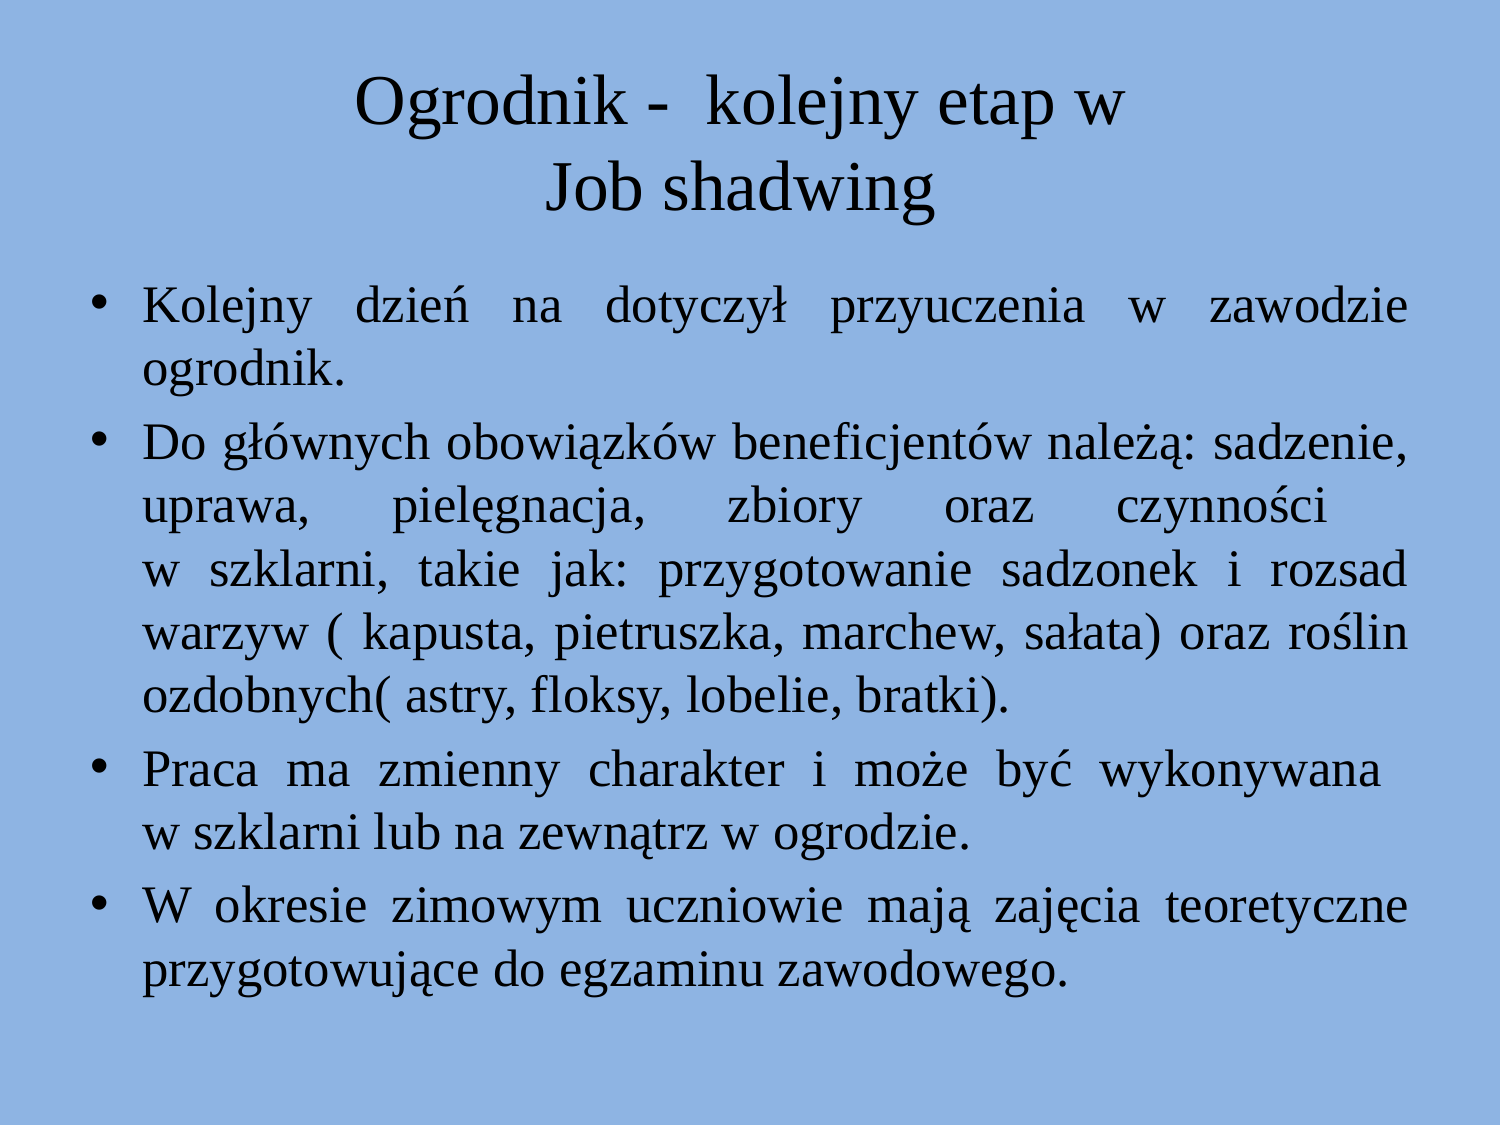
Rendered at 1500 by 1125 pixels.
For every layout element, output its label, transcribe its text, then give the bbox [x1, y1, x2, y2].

title Ogrodnik - kolejny etap w Job shadwing [75, 45, 1425, 233]
list Kolejny dzień na dotyczył przyuczenia w zawodzie ogrodnik. Do głównych obowiązków beneficjentów należą: sadzenie, uprawa, pielęgnacja, zbiory oraz czynności w szklarni, takie jak: przygotowanie sadzonek i rozsad warzyw ( kapusta, pietruszka, marchew, sałata) oraz roślin ozdobnych( astry, floksy, lobelie, bratki). Praca ma zmienny charakter i może być wykonywana w szklarni lub na zewnątrz w ogrodzie. W okresie zimowym uczniowie mają zajęcia teoretyczne przygotowujące do egzaminu zawodowego. [75, 262, 1425, 1005]
